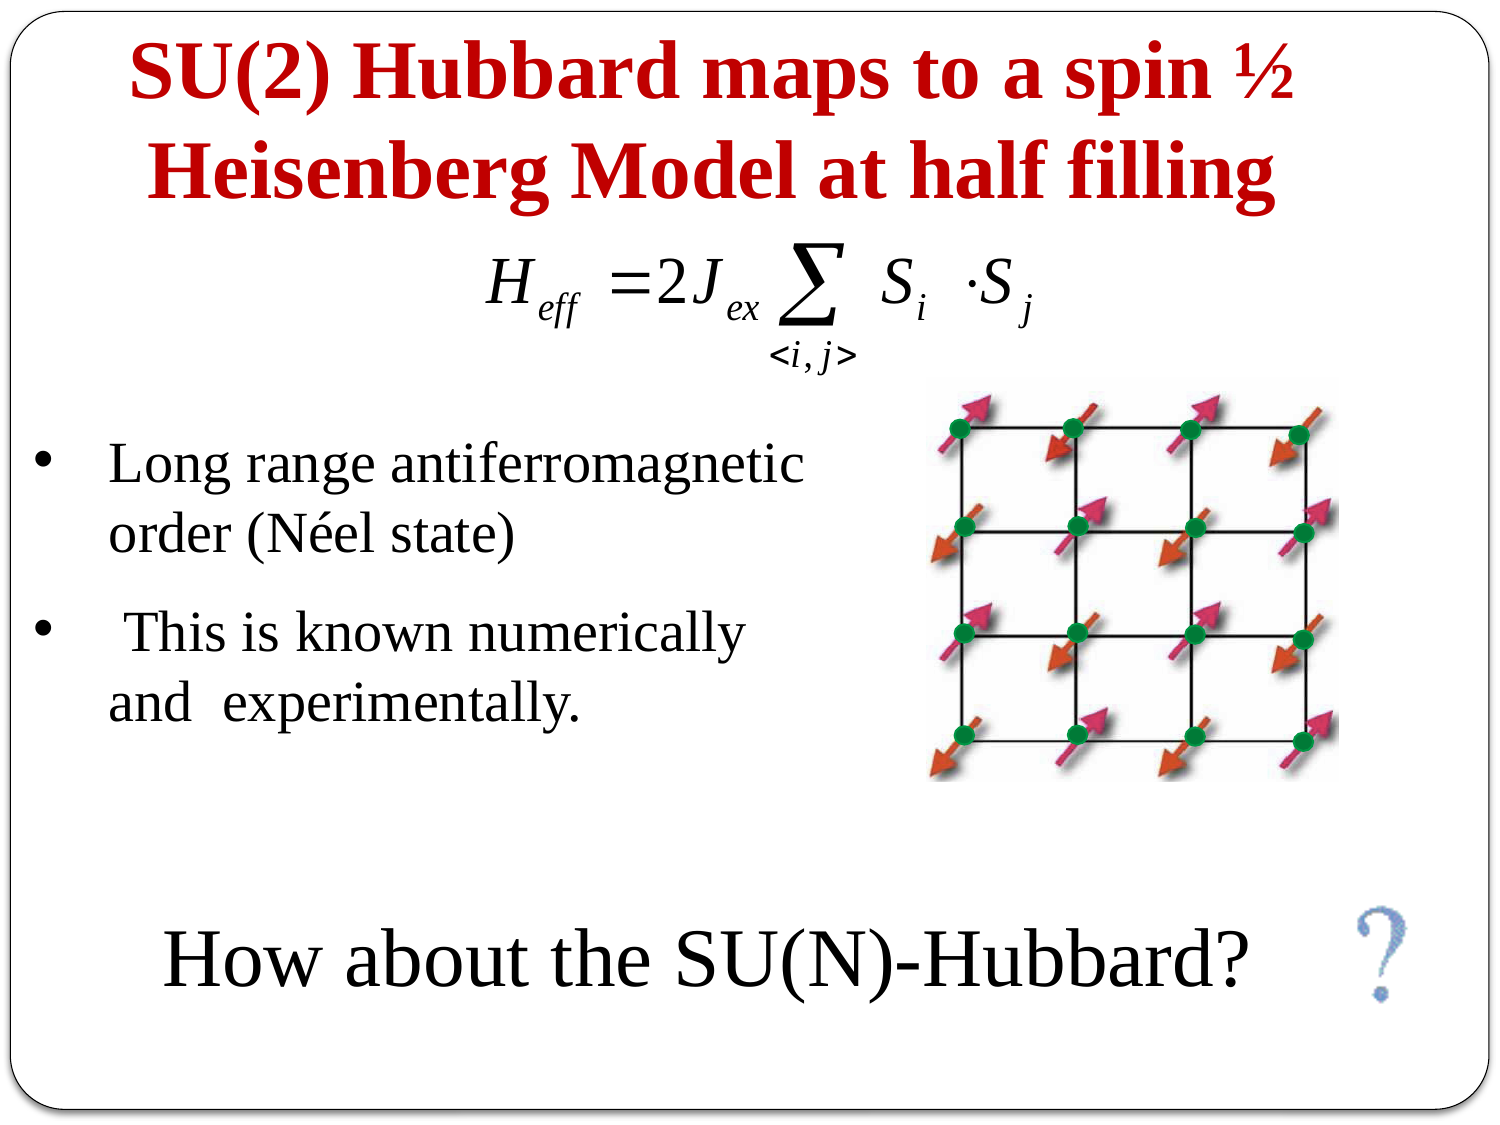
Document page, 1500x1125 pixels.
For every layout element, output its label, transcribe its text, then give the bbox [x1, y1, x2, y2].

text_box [473, 224, 1051, 388]
picture [1298, 871, 1466, 1038]
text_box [926, 376, 1339, 782]
text_box Long range antiferromagnetic order (Néel state) This is known numerically and experimentally. [19, 416, 839, 741]
text_box How about the SU(N)-Hubbard? [147, 895, 1268, 1011]
text_box SU(2) Hubbard maps to a spin ½ Heisenberg Model at half filling [0, 8, 1451, 223]
